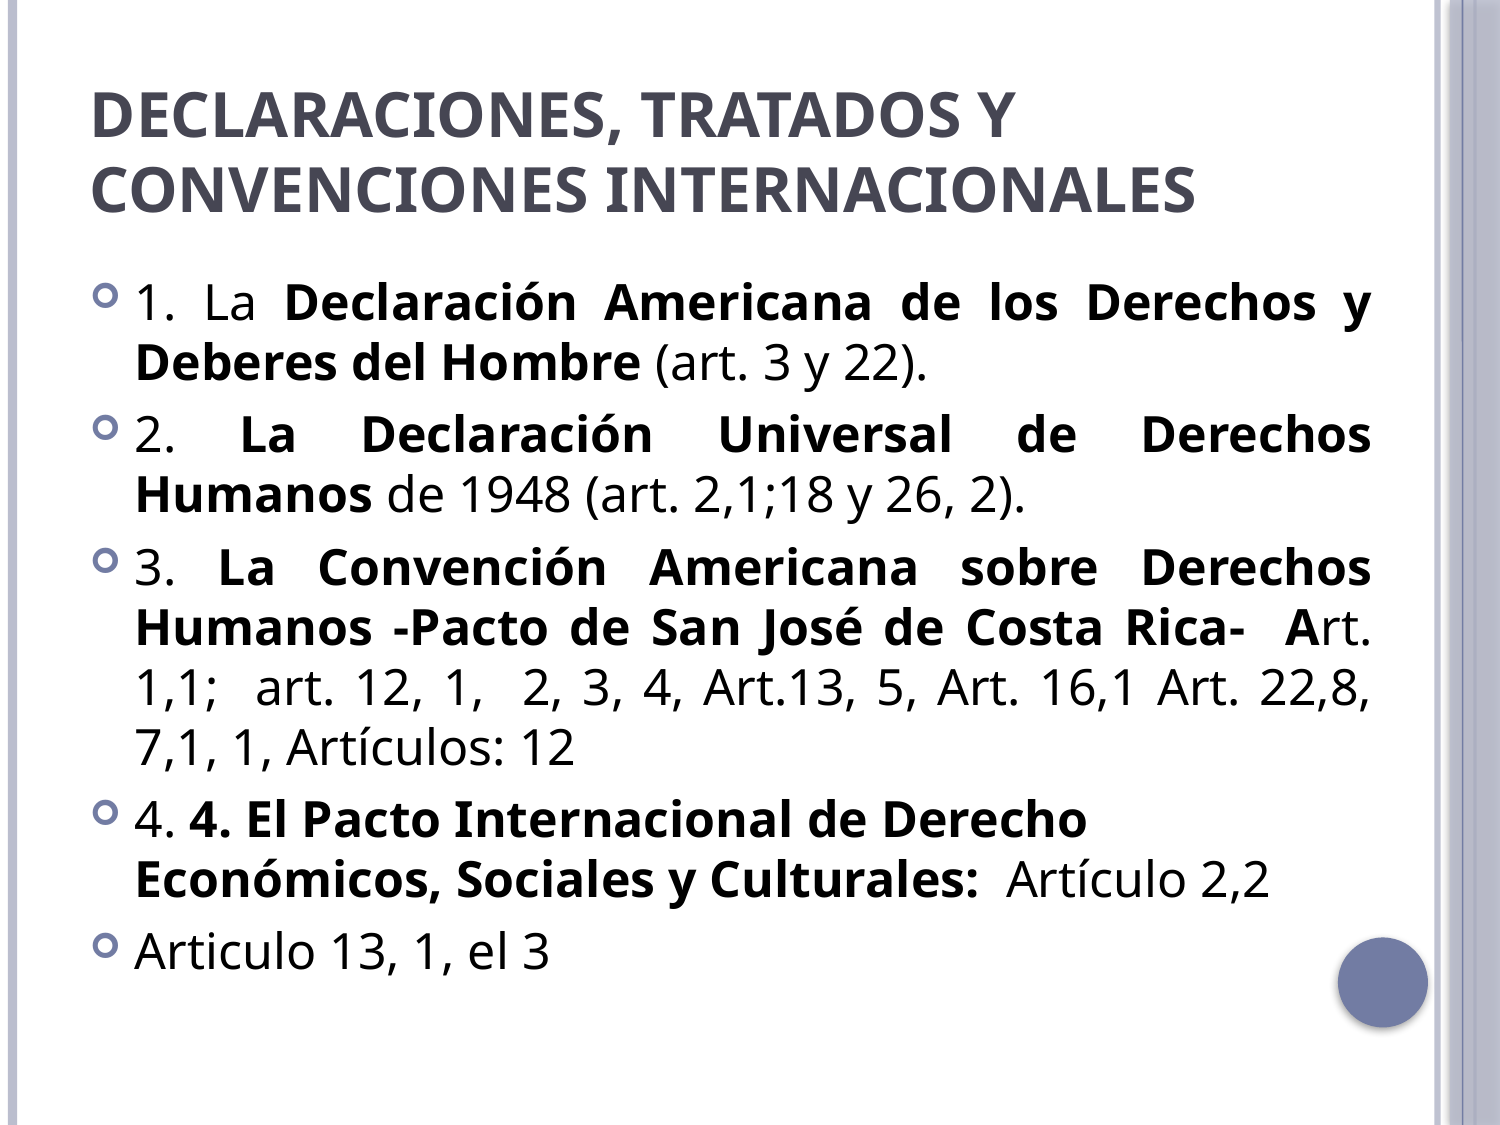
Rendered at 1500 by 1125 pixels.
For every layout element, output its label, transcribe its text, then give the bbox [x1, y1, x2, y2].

list 1. La Declaración Americana de los Derechos y Deberes del Hombre (art. 3 y 22). 2. La Declaración Universal de Derechos Humanos de 1948 (art. 2,1;18 y 26, 2). 3. La Convención Americana sobre Derechos Humanos -Pacto de San José de Costa Rica- Art. 1,1; art. 12, 1, 2, 3, 4, Art.13, 5, Art. 16,1 Art. 22,8, 7,1, 1, Artículos: 12 4. 4. El Pacto Internacional de Derecho Económicos, Sociales y Culturales: Artículo 2,2 Articulo 13, 1, el 3 [75, 262, 1388, 1062]
title Declaraciones, tratados y convenciones internacionales [75, 45, 1300, 233]
